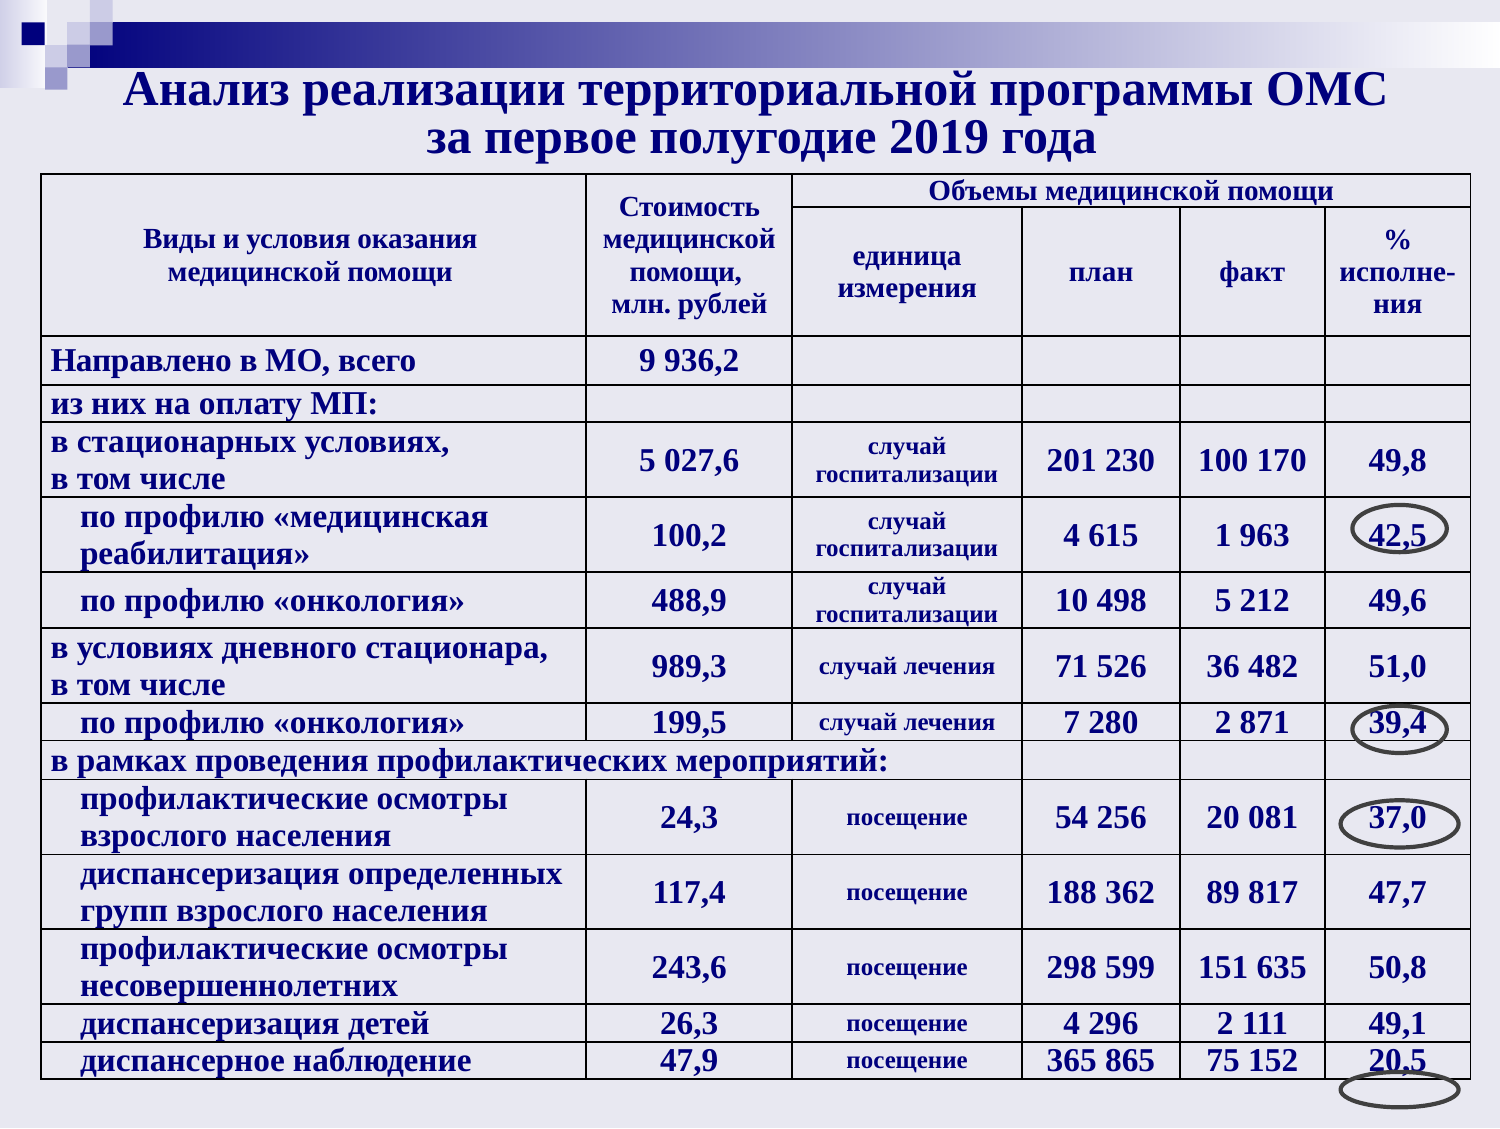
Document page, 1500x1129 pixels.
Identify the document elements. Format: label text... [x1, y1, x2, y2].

table_cell [793, 386, 1021, 421]
table_cell 39,4 [1416, 704, 1470, 740]
table_cell 117,4 [587, 855, 791, 928]
table_cell 1 963 [1181, 498, 1324, 571]
text_box [1350, 703, 1449, 756]
table_cell 50,8 [1326, 930, 1470, 1003]
table_cell профилактические осмотры взрослого населения [42, 780, 585, 854]
table_cell 26,3 [587, 1005, 791, 1041]
table_cell 2 871 [1181, 704, 1324, 740]
table_cell 4 615 [1023, 498, 1179, 571]
table_cell [1326, 386, 1470, 421]
table_cell случай госпитализации [793, 573, 1021, 627]
table_cell 49,8 [1326, 423, 1470, 496]
table_cell [1181, 337, 1324, 384]
table_cell случай госпитализации [793, 423, 1021, 496]
table_cell 42,5 [1326, 498, 1470, 571]
table_cell 75 152 [1181, 1043, 1324, 1078]
table_cell в стационарных условиях, в том числе [42, 423, 585, 496]
table_cell по профилю «онкология» [42, 704, 585, 740]
table_cell 10 498 [1023, 573, 1179, 627]
table_cell 199,5 [587, 704, 791, 740]
table_cell [1181, 386, 1324, 421]
table_cell посещение [793, 1005, 1021, 1041]
table_cell 188 362 [1023, 855, 1179, 928]
table_cell 5 027,6 [587, 423, 791, 496]
table_cell диспансерное наблюдение [42, 1043, 585, 1078]
table_cell 2 111 [1181, 1005, 1324, 1041]
table_cell 243,6 [587, 930, 791, 1003]
table_cell 298 599 [1023, 930, 1179, 1003]
table_cell из них на оплату МП: [42, 386, 585, 421]
table_cell [1181, 741, 1324, 779]
table_cell [1023, 741, 1179, 779]
table_cell 20 081 [1181, 780, 1324, 854]
table_cell 24,3 [587, 780, 791, 854]
table_cell 51,0 [1326, 629, 1470, 702]
table_cell 488,9 [587, 573, 791, 627]
table_cell 47,9 [587, 1043, 791, 1078]
table_cell диспансеризация детей [42, 1005, 585, 1041]
table_cell 5 212 [1181, 573, 1324, 627]
table_cell посещение [793, 780, 1021, 854]
title Анализ реализации территориальной программы ОМС за первое полугодие 2019 года [52, 67, 1471, 163]
table_cell % исполне-ния [1326, 208, 1470, 335]
table_cell профилактические осмотры несовершеннолетних [42, 930, 585, 1003]
table_cell 47,7 [1326, 855, 1470, 928]
table_cell случай лечения [793, 629, 1021, 702]
table_cell посещение [793, 855, 1021, 928]
table_cell Направлено в МО, всего [42, 337, 585, 384]
table_cell план [1023, 208, 1179, 335]
table_cell 989,3 [587, 629, 791, 702]
table_cell посещение [793, 930, 1021, 1003]
table_header Объемы медицинской помощи [793, 175, 1470, 206]
table_cell факт [1181, 208, 1324, 335]
table_cell по профилю «медицинская реабилитация» [42, 498, 585, 571]
text_box [1338, 1069, 1461, 1110]
table_cell 49,1 [1326, 1005, 1470, 1041]
table_cell 36 482 [1181, 629, 1324, 702]
table_cell 54 256 [1023, 780, 1179, 854]
table_cell диспансеризация определенных групп взрослого населения [42, 855, 585, 928]
table_cell 7 280 [1023, 704, 1179, 740]
table_cell в рамках проведения профилактических мероприятий: [42, 741, 1021, 779]
table_cell 89 817 [1181, 855, 1324, 928]
table_cell [1023, 386, 1179, 421]
text_box [1350, 502, 1449, 555]
table_cell [1023, 337, 1179, 384]
table_header Стоимость медицинской помощи, млн. рублей [587, 175, 791, 335]
table_cell 365 865 [1023, 1043, 1179, 1078]
table_cell случай госпитализации [793, 498, 1021, 571]
text_box [1338, 798, 1461, 850]
table_cell 20,5 [1326, 1043, 1470, 1078]
table_cell 49,6 [1326, 573, 1470, 627]
table_cell в условиях дневного стационара, в том числе [42, 629, 585, 702]
table_cell 100 170 [1181, 423, 1324, 496]
table_cell единица измерения [793, 208, 1021, 335]
table_cell [1326, 337, 1470, 384]
table_header Виды и условия оказания медицинской помощи [42, 175, 585, 335]
table_cell 100,2 [587, 498, 791, 571]
table_cell 9 936,2 [587, 337, 791, 384]
table_cell [587, 386, 791, 421]
table_cell [1326, 741, 1470, 779]
table_cell 201 230 [1023, 423, 1179, 496]
table_cell 37,0 [1326, 780, 1470, 854]
table_cell 71 526 [1023, 629, 1179, 702]
table_cell по профилю «онкология» [42, 573, 585, 627]
table_cell [793, 337, 1021, 384]
table_cell случай лечения [793, 704, 1021, 740]
table_cell 151 635 [1181, 930, 1324, 1003]
table_cell посещение [793, 1043, 1021, 1078]
table_cell 39,4 [1326, 704, 1383, 740]
table_cell 4 296 [1023, 1005, 1179, 1041]
